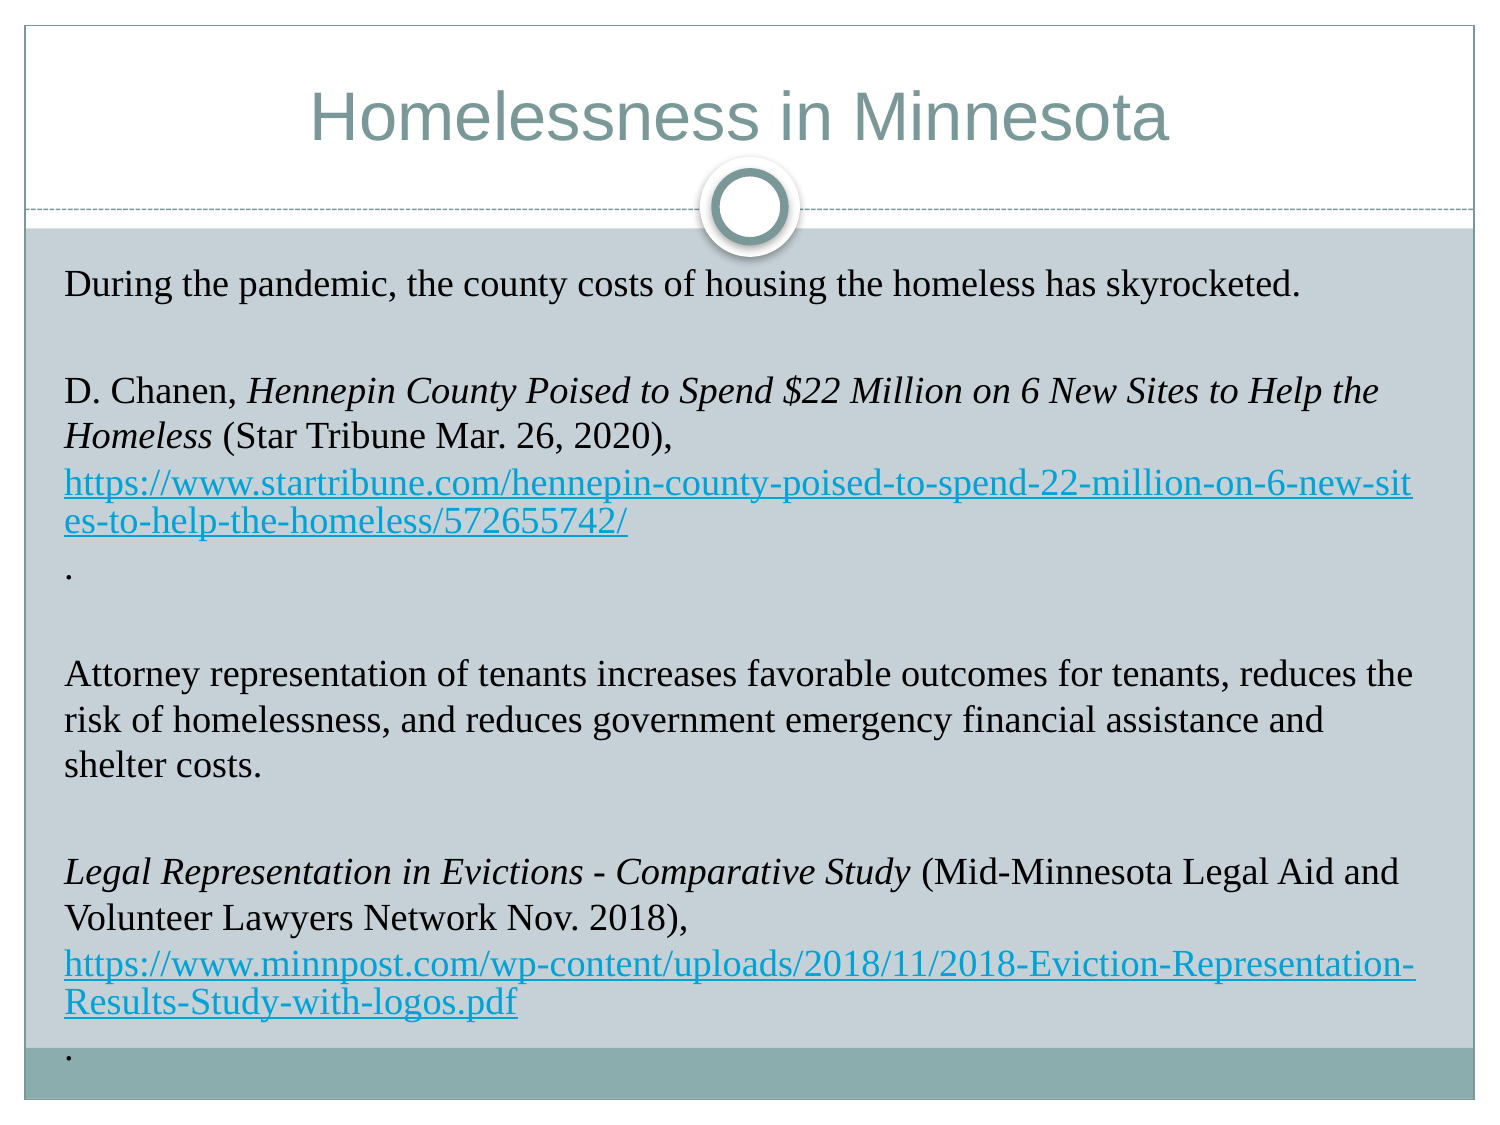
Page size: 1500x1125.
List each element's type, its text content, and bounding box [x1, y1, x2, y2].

title Homelessness in Minnesota [49, 37, 1450, 162]
list During the pandemic, the county costs of housing the homeless has skyrocketed. D. Chanen, Hennepin County Poised to Spend $22 Million on 6 New Sites to Help the Homeless (Star Tribune Mar. 26, 2020), https://www.startribune.com/hennepin-county-poised-to-spend-22-million-on-6-new-sites-to-help-the-homeless/572655742/. Attorney representation of tenants increases favorable outcomes for tenants, reduces the risk of homelessness, and reduces government emergency financial assistance and shelter costs. Legal Representation in Evictions - Comparative Study (Mid-Minnesota Legal Aid and Volunteer Lawyers Network Nov. 2018), https://www.minnpost.com/wp-content/uploads/2018/11/2018-Eviction-Representation-Results-Study-with-logos.pdf. [49, 250, 1445, 1001]
